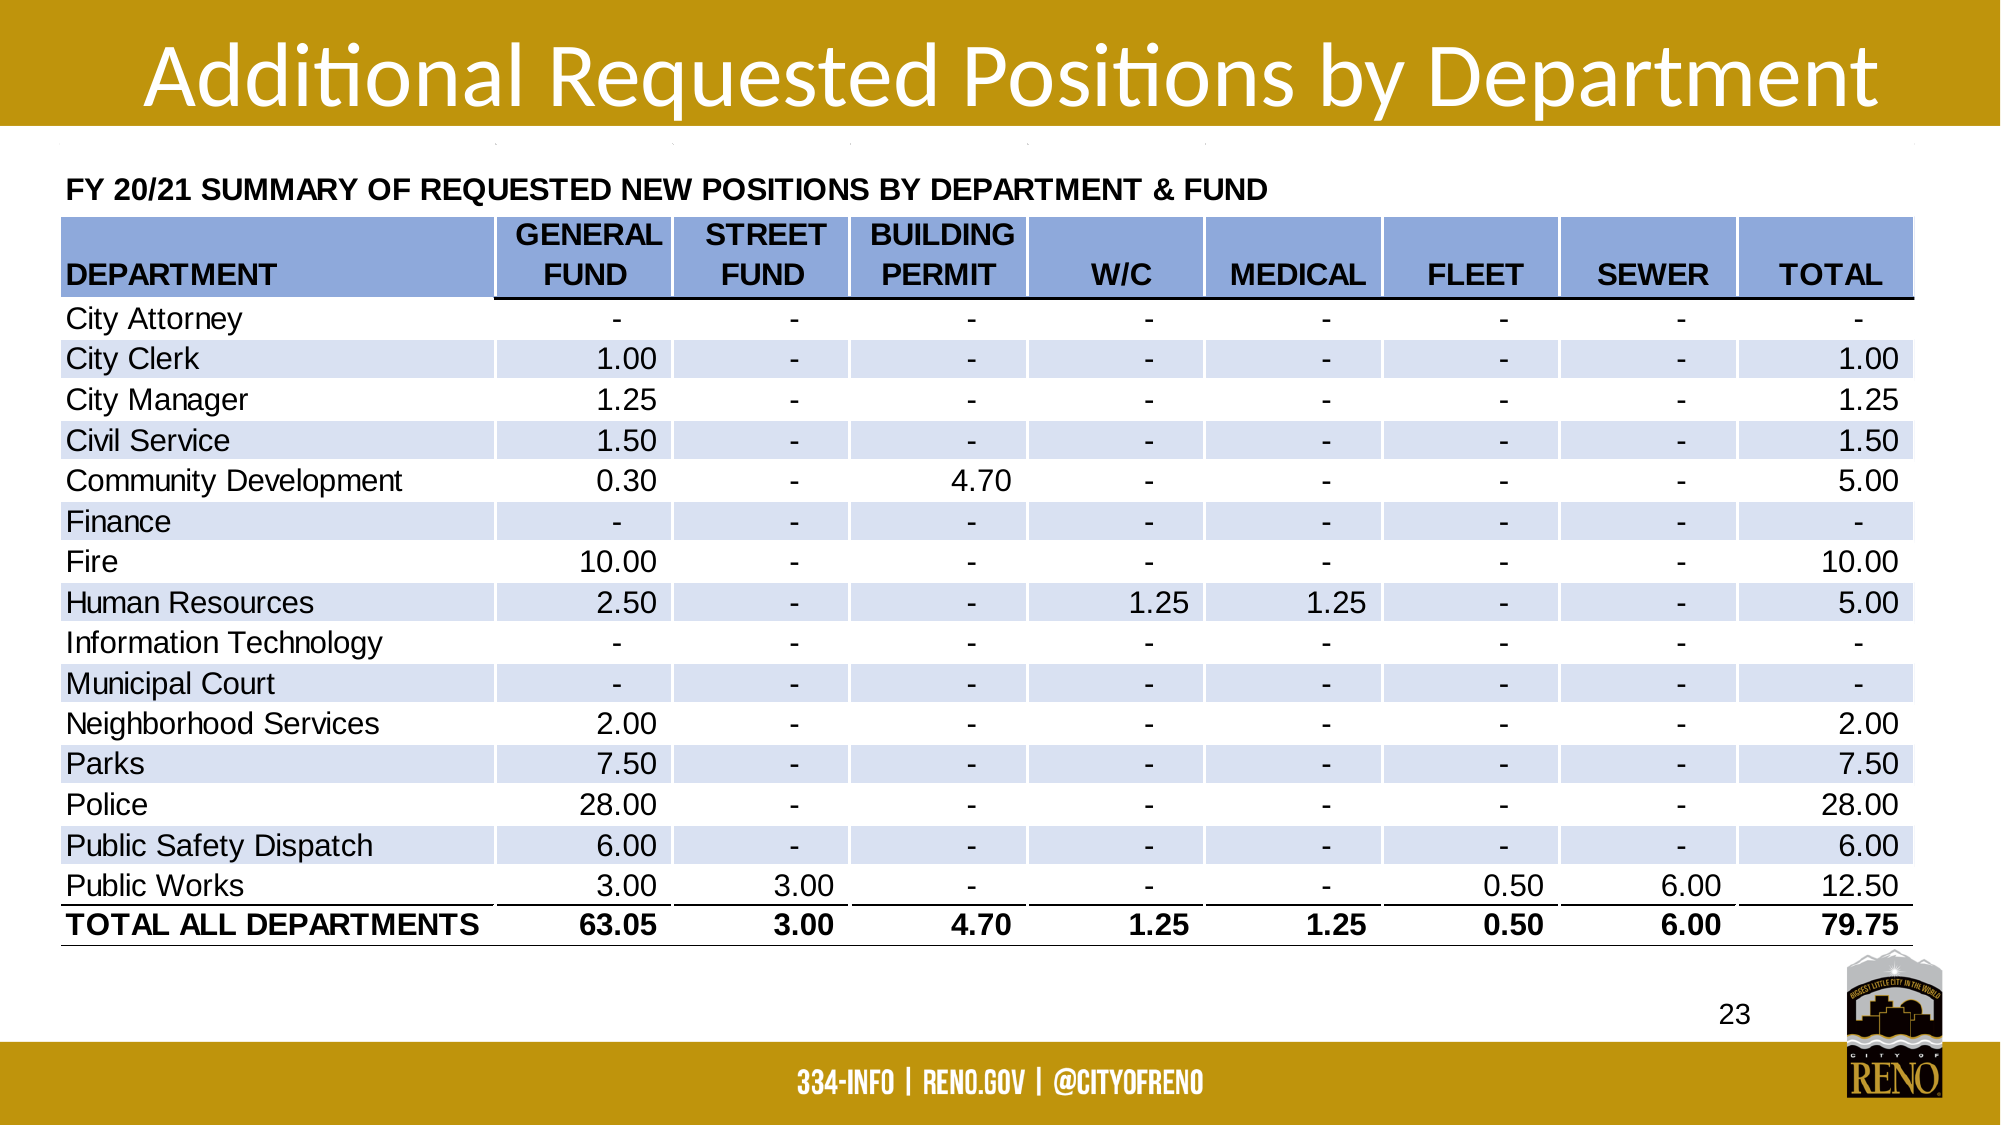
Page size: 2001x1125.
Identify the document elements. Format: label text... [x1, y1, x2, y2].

picture [0, 0, 2001, 1125]
title Additional Requested Positions by Department [59, 10, 1968, 129]
text_box 23 [1703, 988, 1777, 1038]
